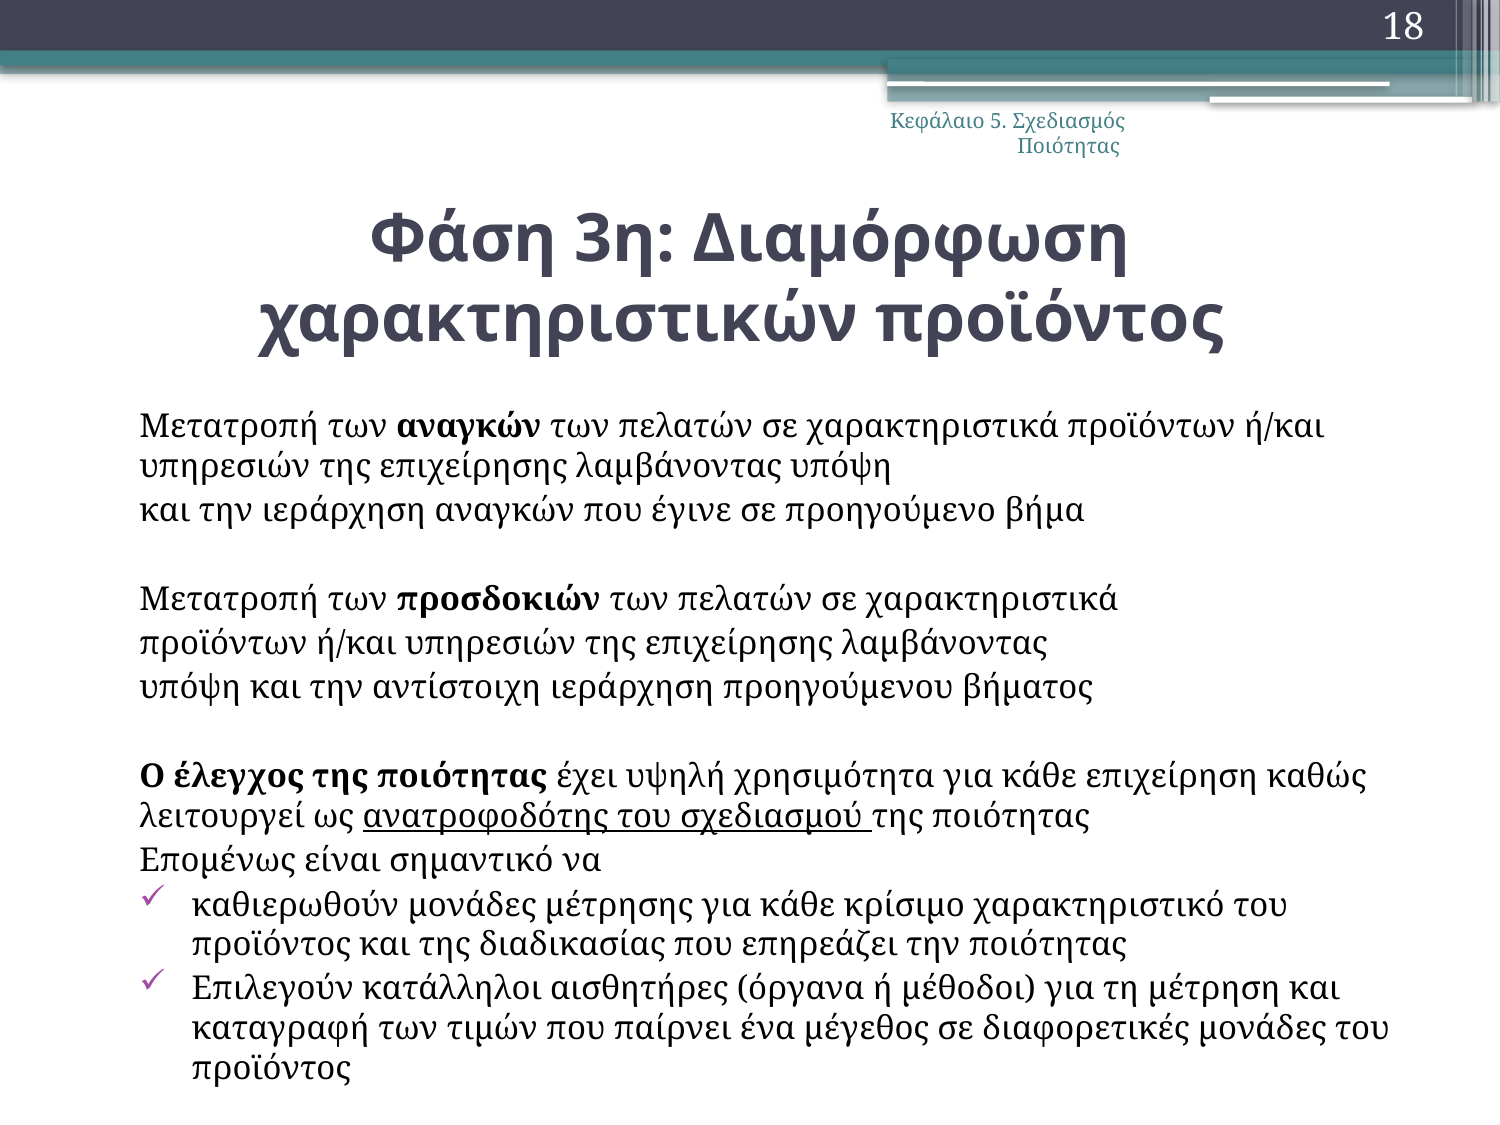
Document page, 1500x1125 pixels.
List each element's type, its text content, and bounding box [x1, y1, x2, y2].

slide_number 18 [1341, 0, 1466, 61]
list Μετατροπή των αναγκών των πελατών σε χαρακτηριστικά προϊόντων ή/και υπηρεσιών της επιχείρησης λαμβάνοντας υπόψη και την ιεράρχηση αναγκών που έγινε σε προηγούμενο βήμα Μετατροπή των προσδοκιών των πελατών σε χαρακτηριστικά προϊόντων ή/και υπηρεσιών της επιχείρησης λαμβάνοντας υπόψη και την αντίστοιχη ιεράρχηση προηγούμενου βήματος Ο έλεγχος της ποιότητας έχει υψηλή χρησιμότητα για κάθε επιχείρηση καθώς λειτουργεί ως ανατροφοδότης του σχεδιασμού της ποιότητας Επομένως είναι σημαντικό να καθιερωθούν μονάδες μέτρησης για κάθε κρίσιμο χαρακτηριστικό του προϊόντος και της διαδικασίας που επηρεάζει την ποιότητας Επιλεγούν κατάλληλοι αισθητήρες (όργανα ή μέθοδοι) για τη μέτρηση και καταγραφή των τιμών που παίρνει ένα μέγεθος σε διαφορετικές μονάδες του προϊόντος [112, 397, 1425, 1094]
footer Κεφάλαιο 5. Σχεδιασμός Ποιότητας [862, 100, 1140, 176]
title Φάση 3η: Διαμόρφωση χαρακτηριστικών προϊόντος [75, 187, 1425, 363]
